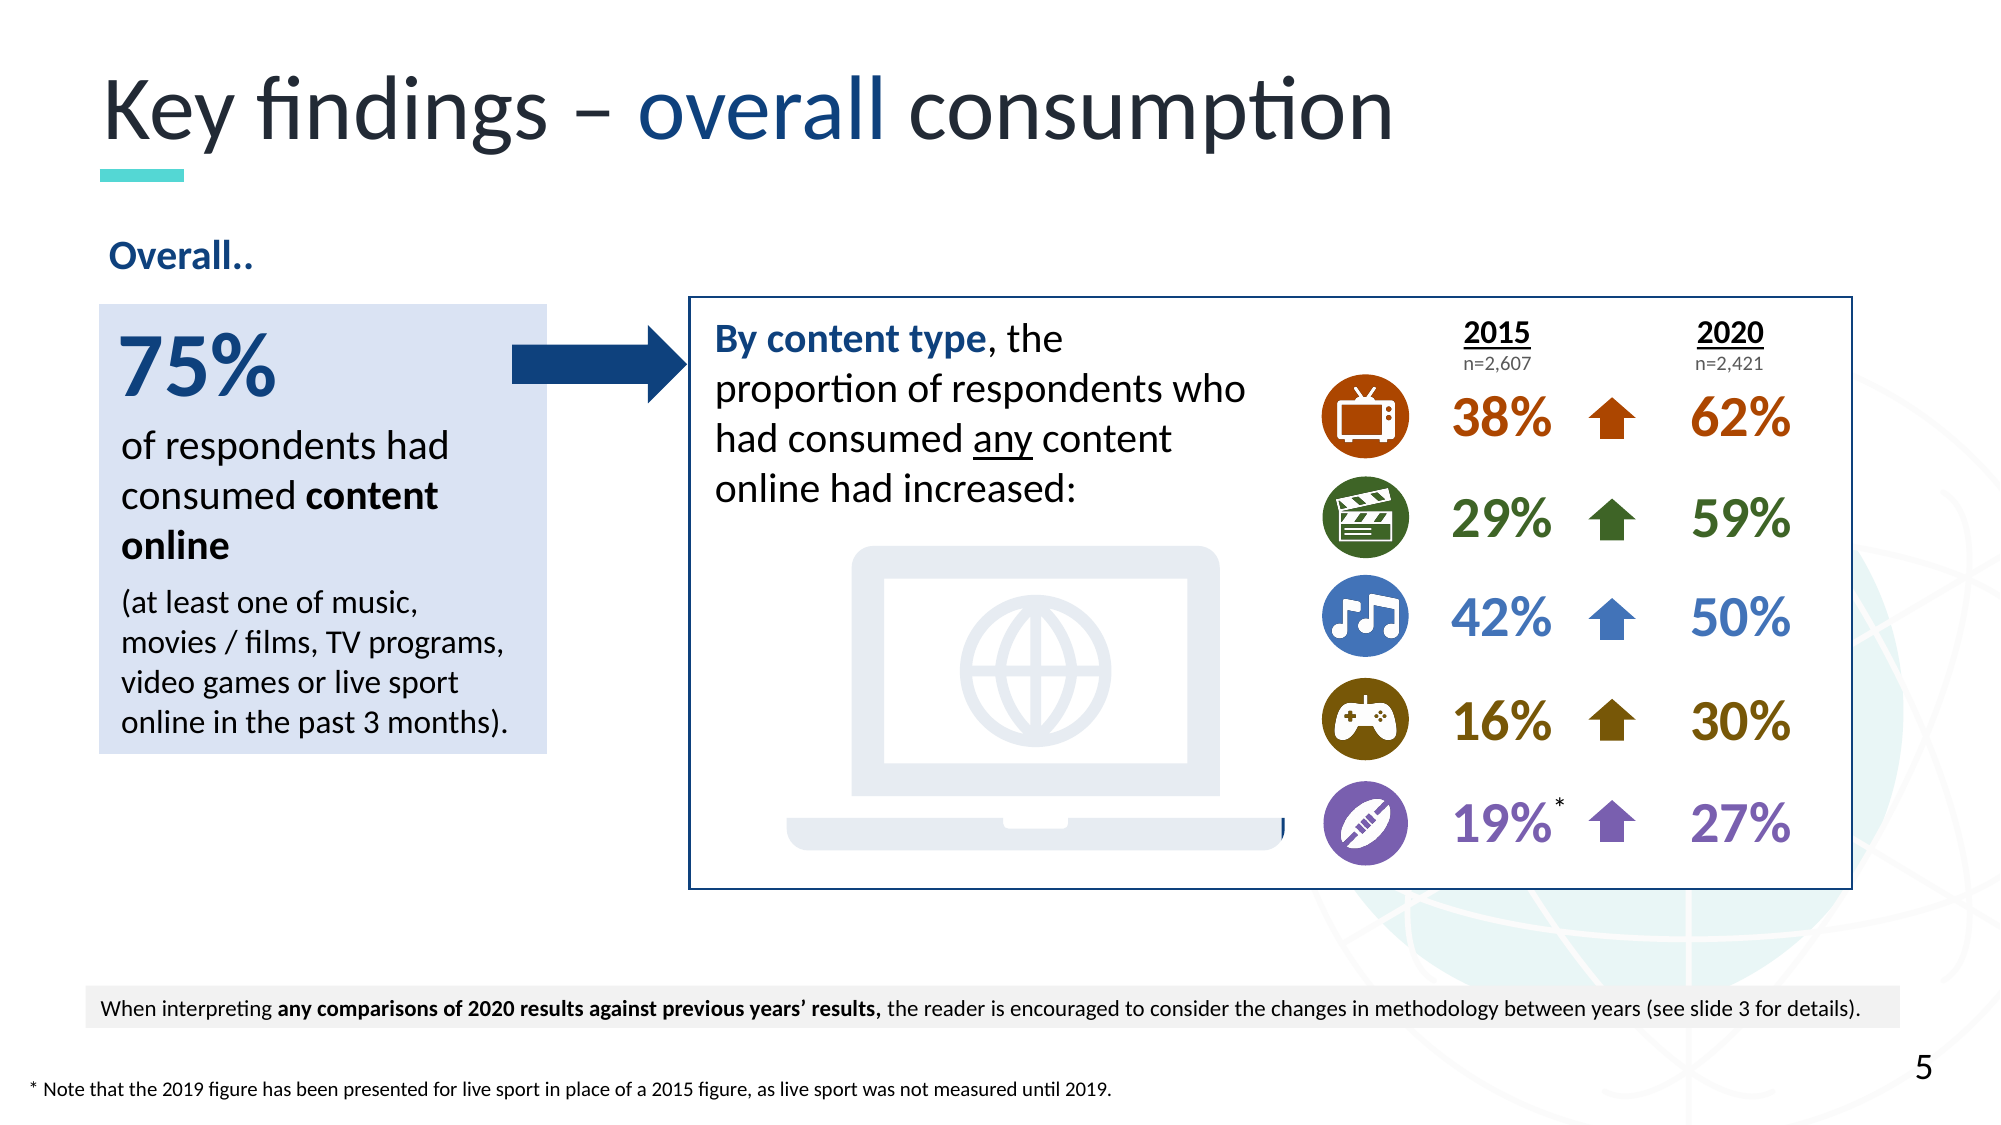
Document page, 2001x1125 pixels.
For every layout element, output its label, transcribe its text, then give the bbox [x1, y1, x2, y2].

text_box 5 [1899, 1034, 1950, 1094]
text_box * Note that the 2019 figure has been presented for live sport in place of a 2015 figure, as live sport was not measured until 2019. [0, 1057, 1142, 1119]
text_box When interpreting any comparisons of 2020 results against previous years’ results, the reader is encouraged to consider the changes in methodology between years (see slide 3 for details). [85, 985, 1900, 1028]
picture [0, 217, 1854, 956]
title Key findings – overall consumption [0, 0, 2000, 219]
